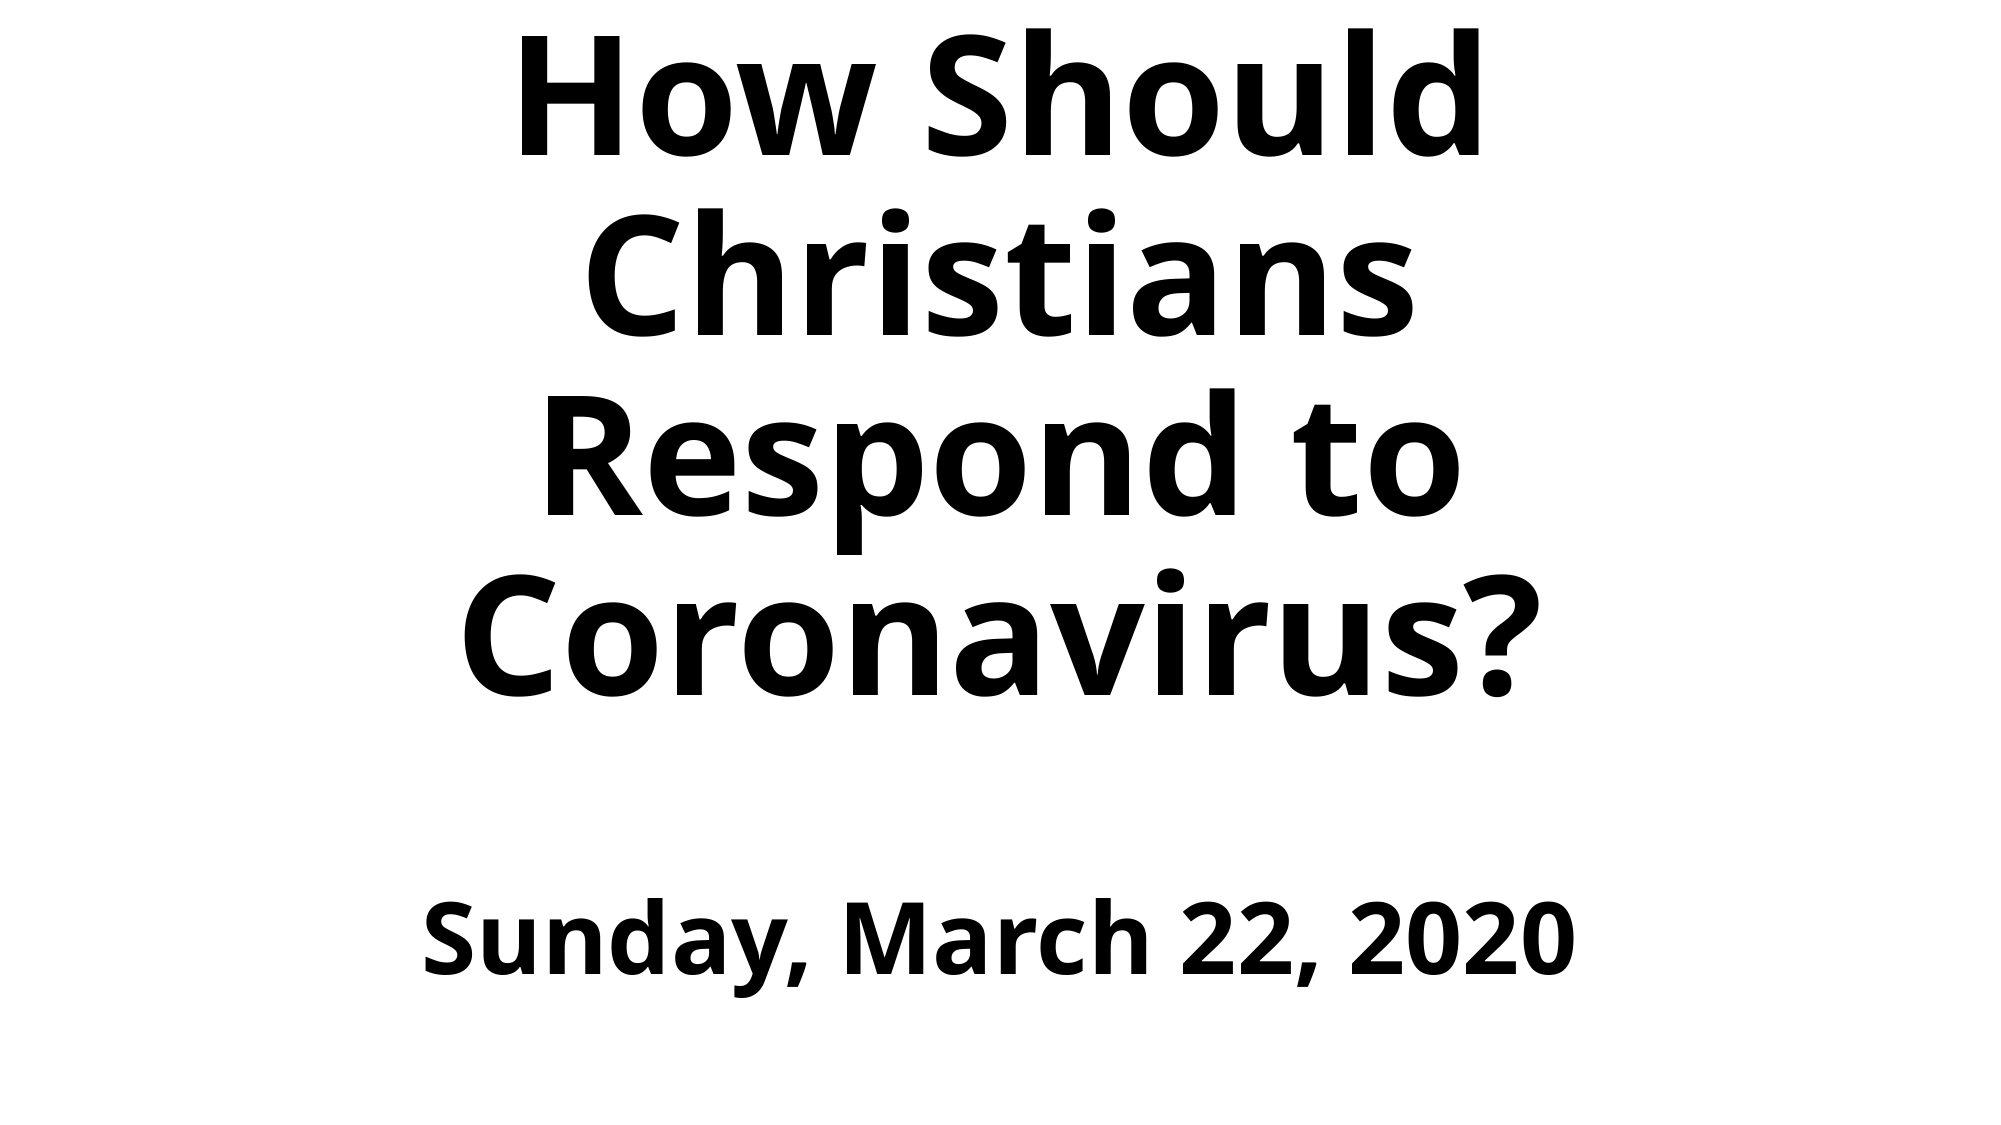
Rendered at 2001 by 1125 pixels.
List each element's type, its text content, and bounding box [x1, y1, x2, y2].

subtitle Sunday, March 22, 2020 [249, 880, 1750, 1033]
title How Should Christians Respond to Coronavirus? [249, 184, 1750, 740]
